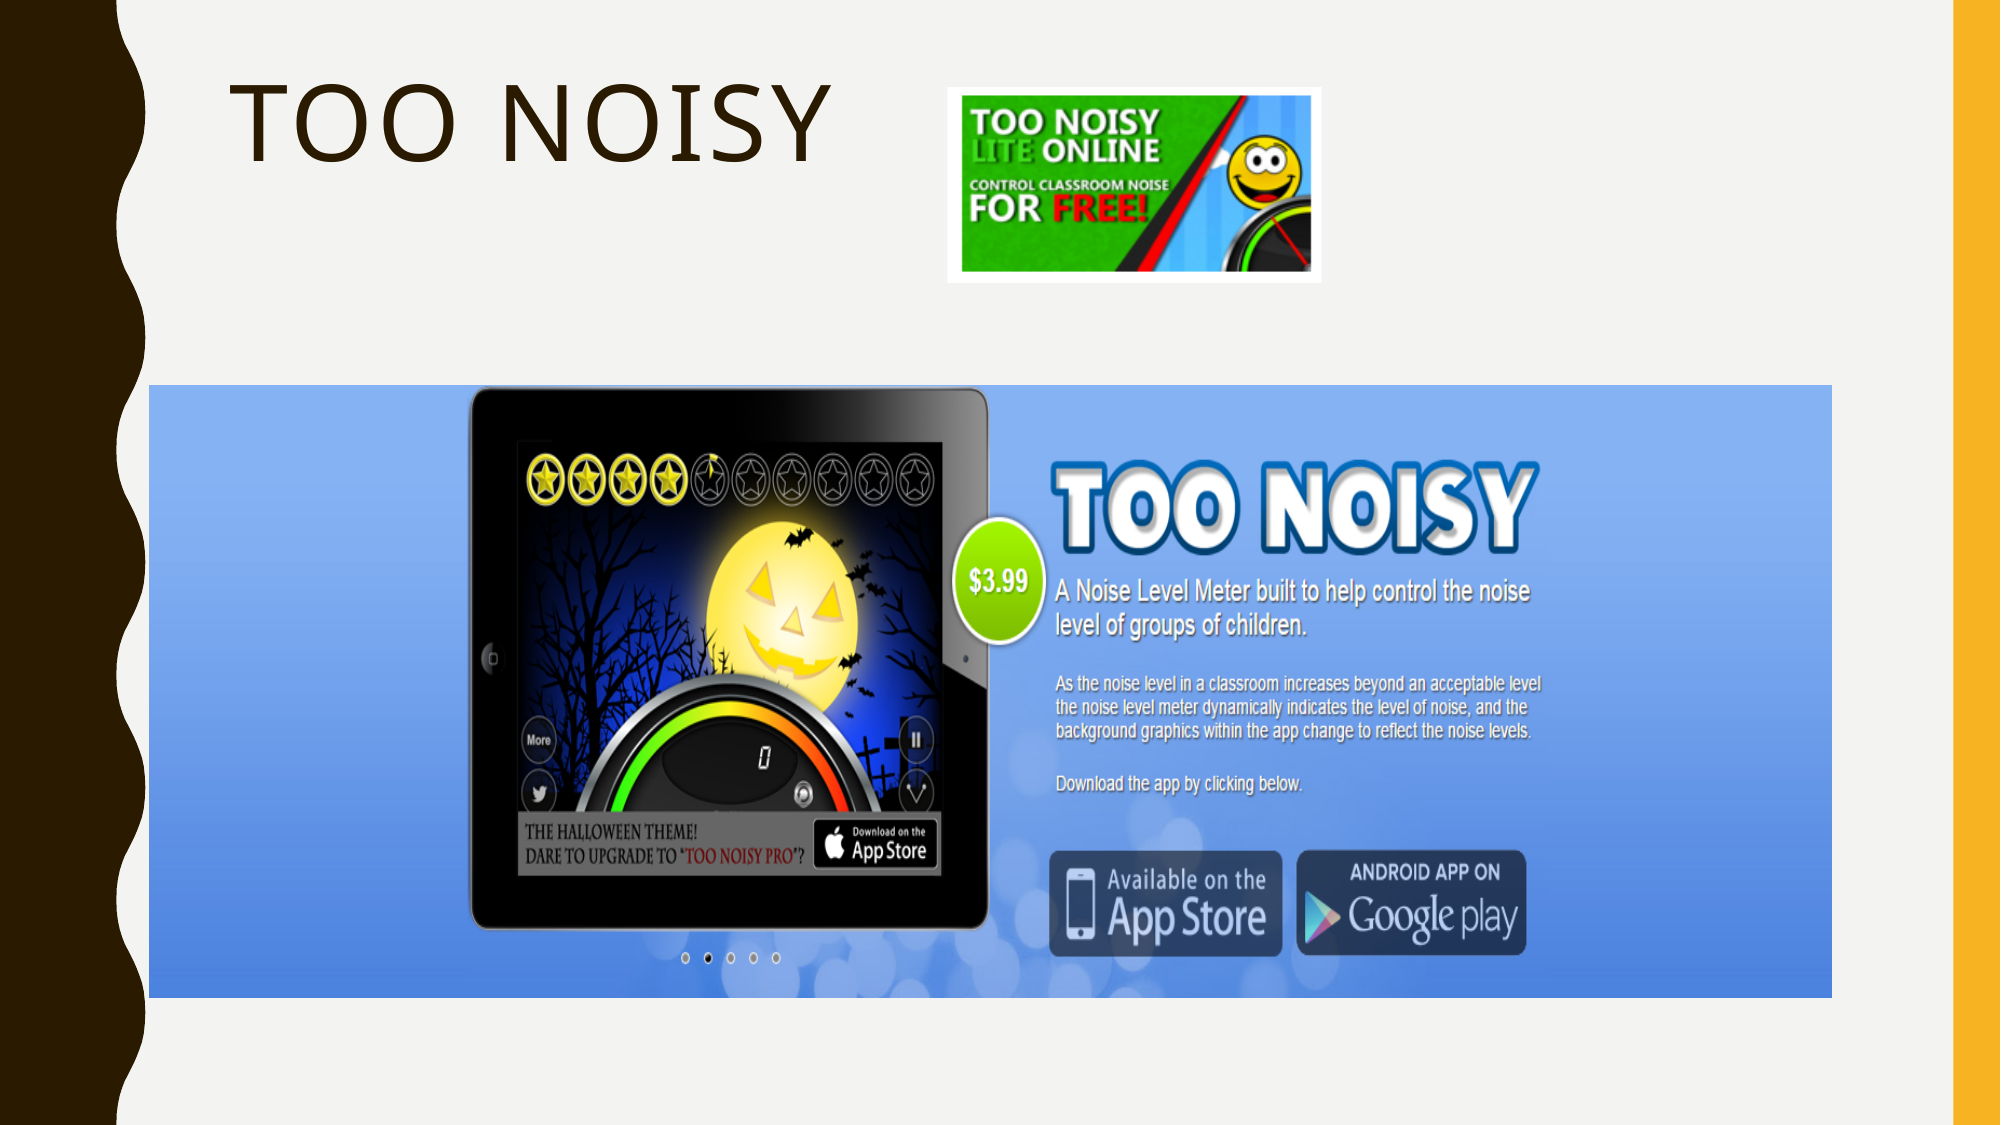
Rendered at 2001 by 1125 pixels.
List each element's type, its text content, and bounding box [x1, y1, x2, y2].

picture [947, 87, 1322, 283]
title Too Noisy [214, 62, 1885, 308]
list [149, 385, 1832, 998]
